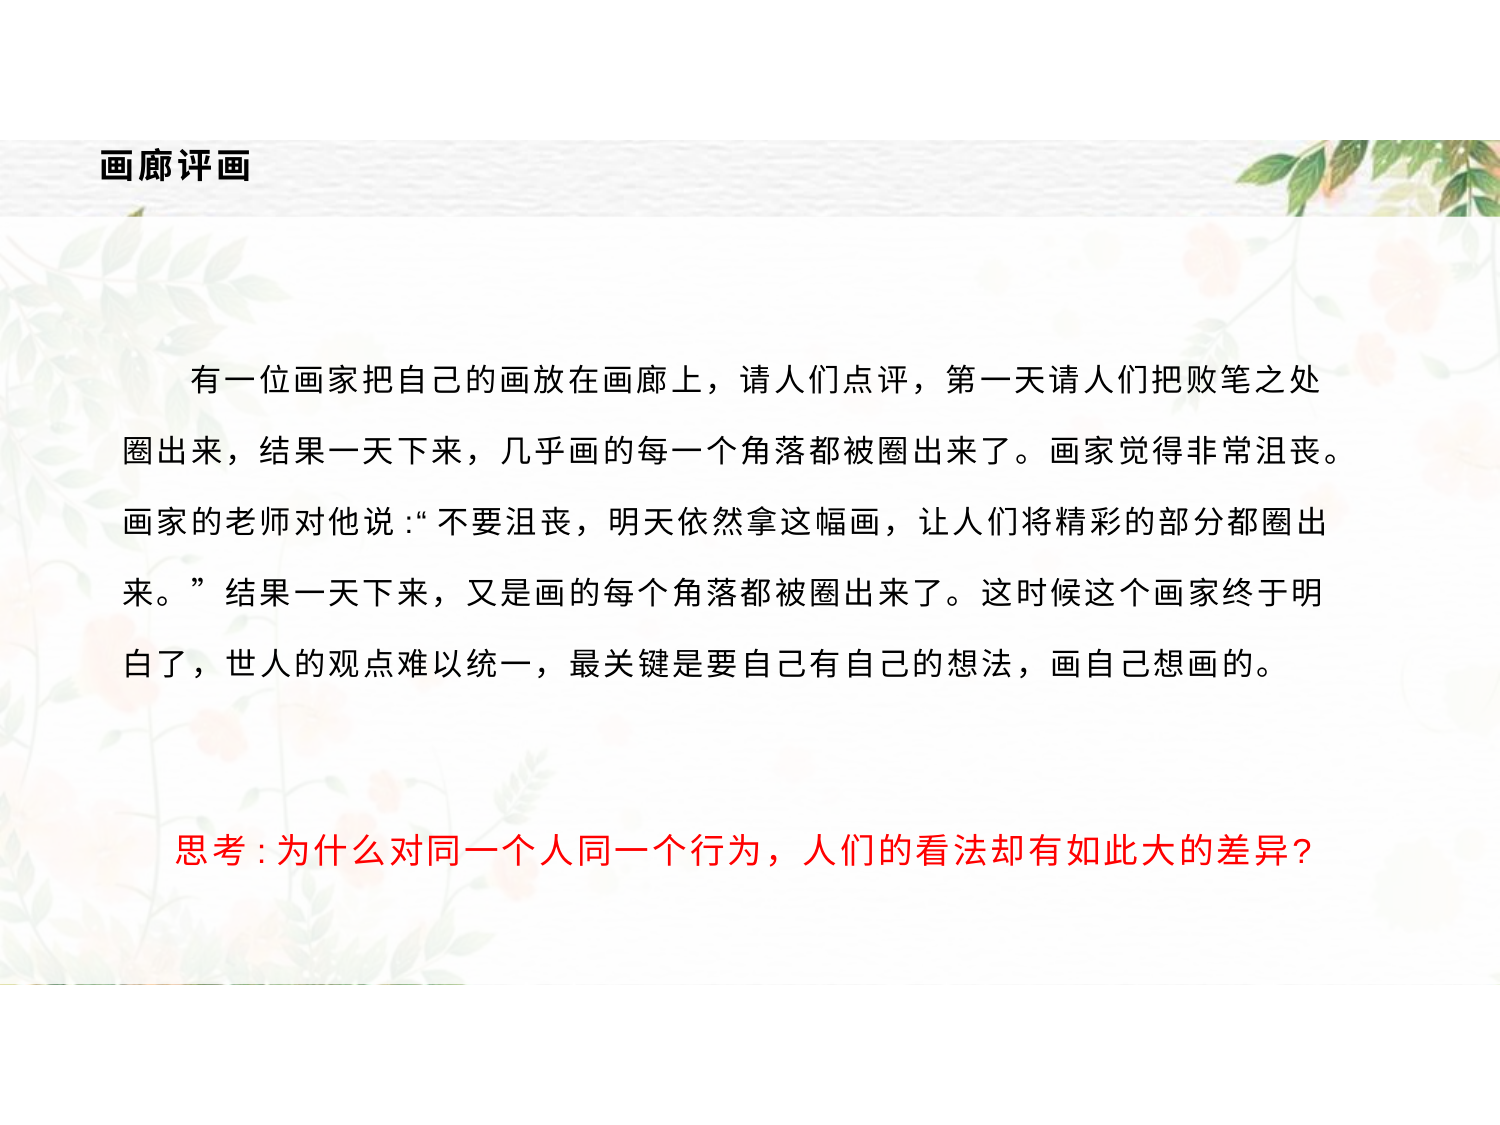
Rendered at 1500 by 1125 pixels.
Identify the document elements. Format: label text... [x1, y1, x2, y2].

picture [0, 140, 1500, 216]
text_box 思考:为什么对同一个人同一个行为，人们的看法却有如此大的差异? [58, 808, 1306, 888]
title 画廊评画 [82, 137, 1418, 192]
list 有一位画家把自己的画放在画廊上，请人们点评，第一天请人们把败笔之处圈出来，结果一天下来，几乎画的每一个角落都被圈出来了。画家觉得非常沮丧。画家的老师对他说:“不要沮丧，明天依然拿这幅画，让人们将精彩的部分都圈出来。”结果一天下来，又是画的每个角落都被圈出来了。这时候这个画家终于明白了，世人的观点难以统一，最关键是要自己有自己的想法，画自己想画的。 [105, 326, 1353, 749]
